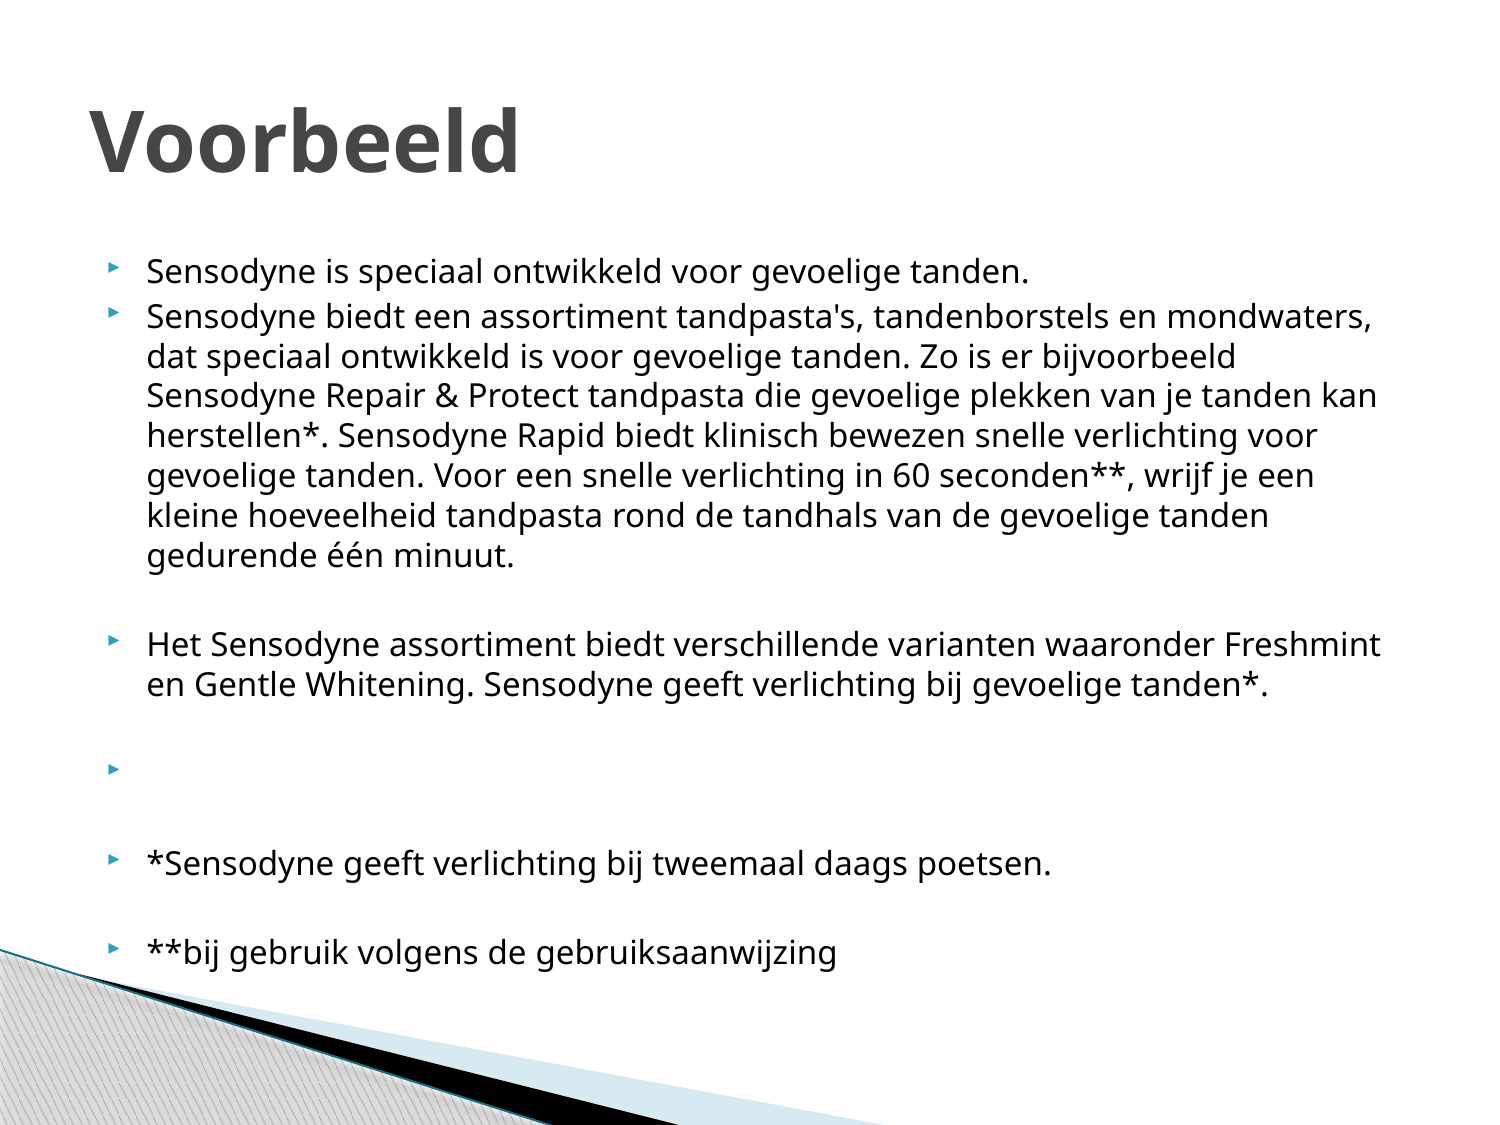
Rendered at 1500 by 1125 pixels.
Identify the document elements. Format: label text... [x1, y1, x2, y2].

title Voorbeeld [75, 45, 1425, 233]
list Sensodyne is speciaal ontwikkeld voor gevoelige tanden. Sensodyne biedt een assortiment tandpasta's, tandenborstels en mondwaters, dat speciaal ontwikkeld is voor gevoelige tanden. Zo is er bijvoorbeeld Sensodyne Repair & Protect tandpasta die gevoelige plekken van je tanden kan herstellen*. Sensodyne Rapid biedt klinisch bewezen snelle verlichting voor gevoelige tanden. Voor een snelle verlichting in 60 seconden**, wrijf je een kleine hoeveelheid tandpasta rond de tandhals van de gevoelige tanden gedurende één minuut. Het Sensodyne assortiment biedt verschillende varianten waaronder Freshmint en Gentle Whitening. Sensodyne geeft verlichting bij gevoelige tanden*. *Sensodyne geeft verlichting bij tweemaal daags poetsen. **bij gebruik volgens de gebruiksaanwijzing [75, 243, 1425, 986]
